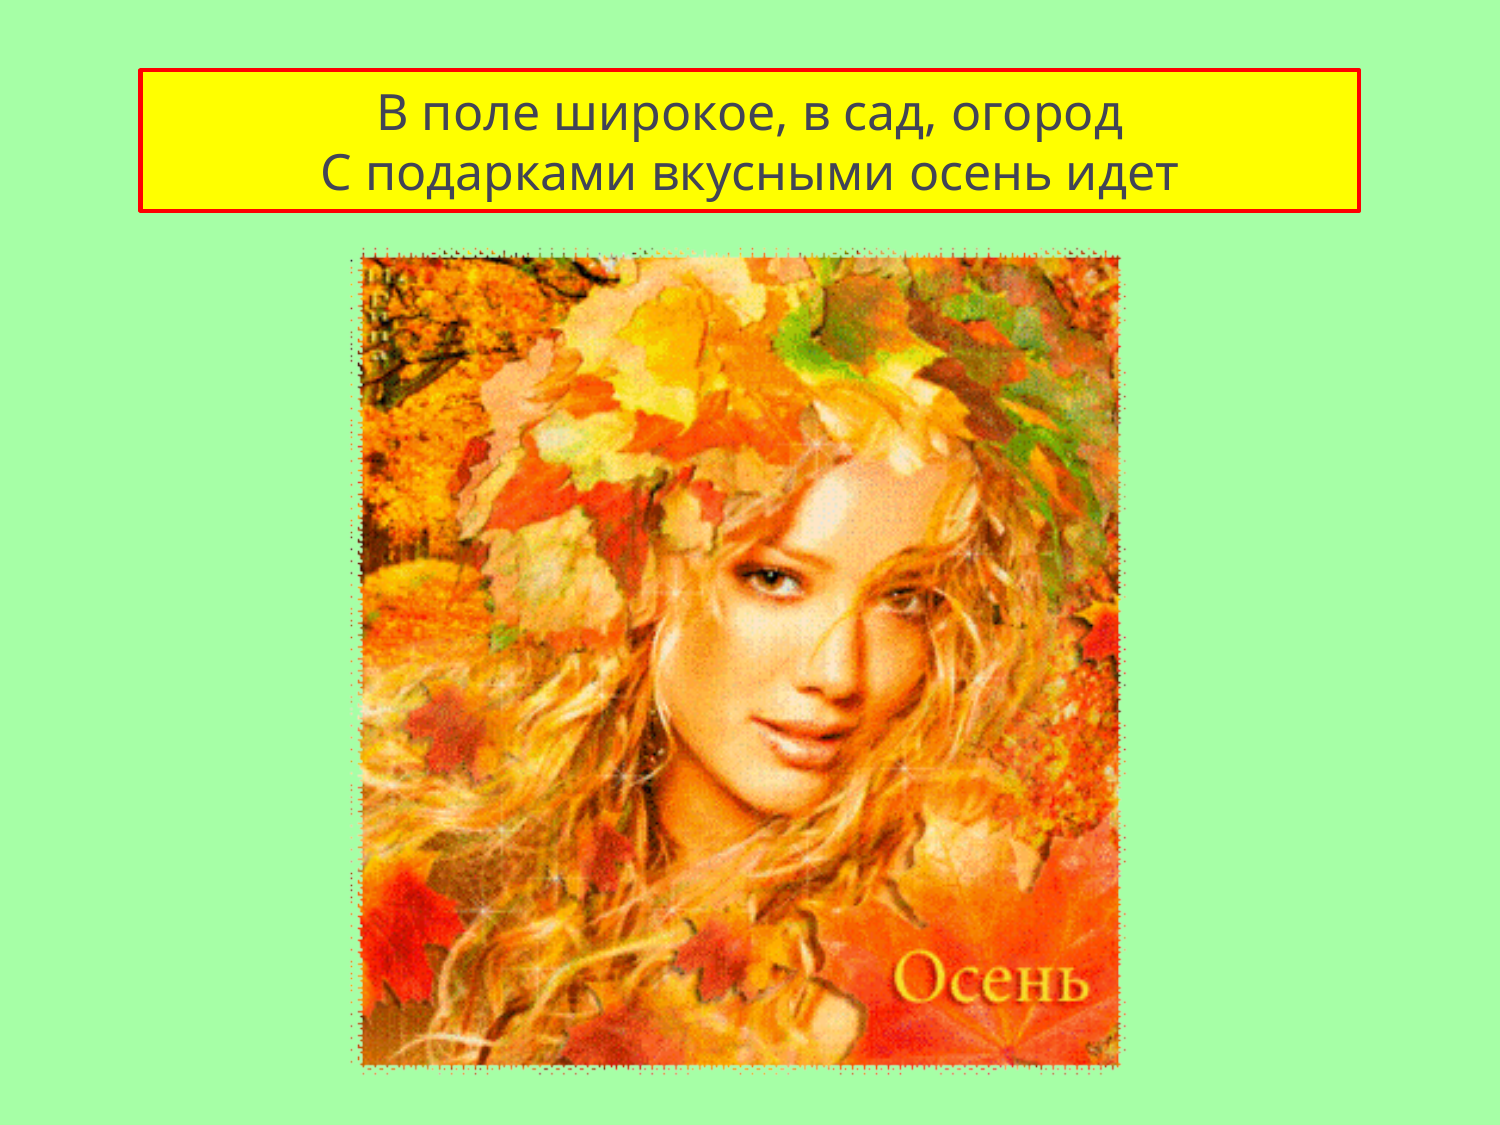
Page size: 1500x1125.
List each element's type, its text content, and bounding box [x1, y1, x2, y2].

text_box В поле широкое, в сад, огород С подарками вкусными осень идет [138, 68, 1361, 213]
picture [339, 234, 1141, 1091]
